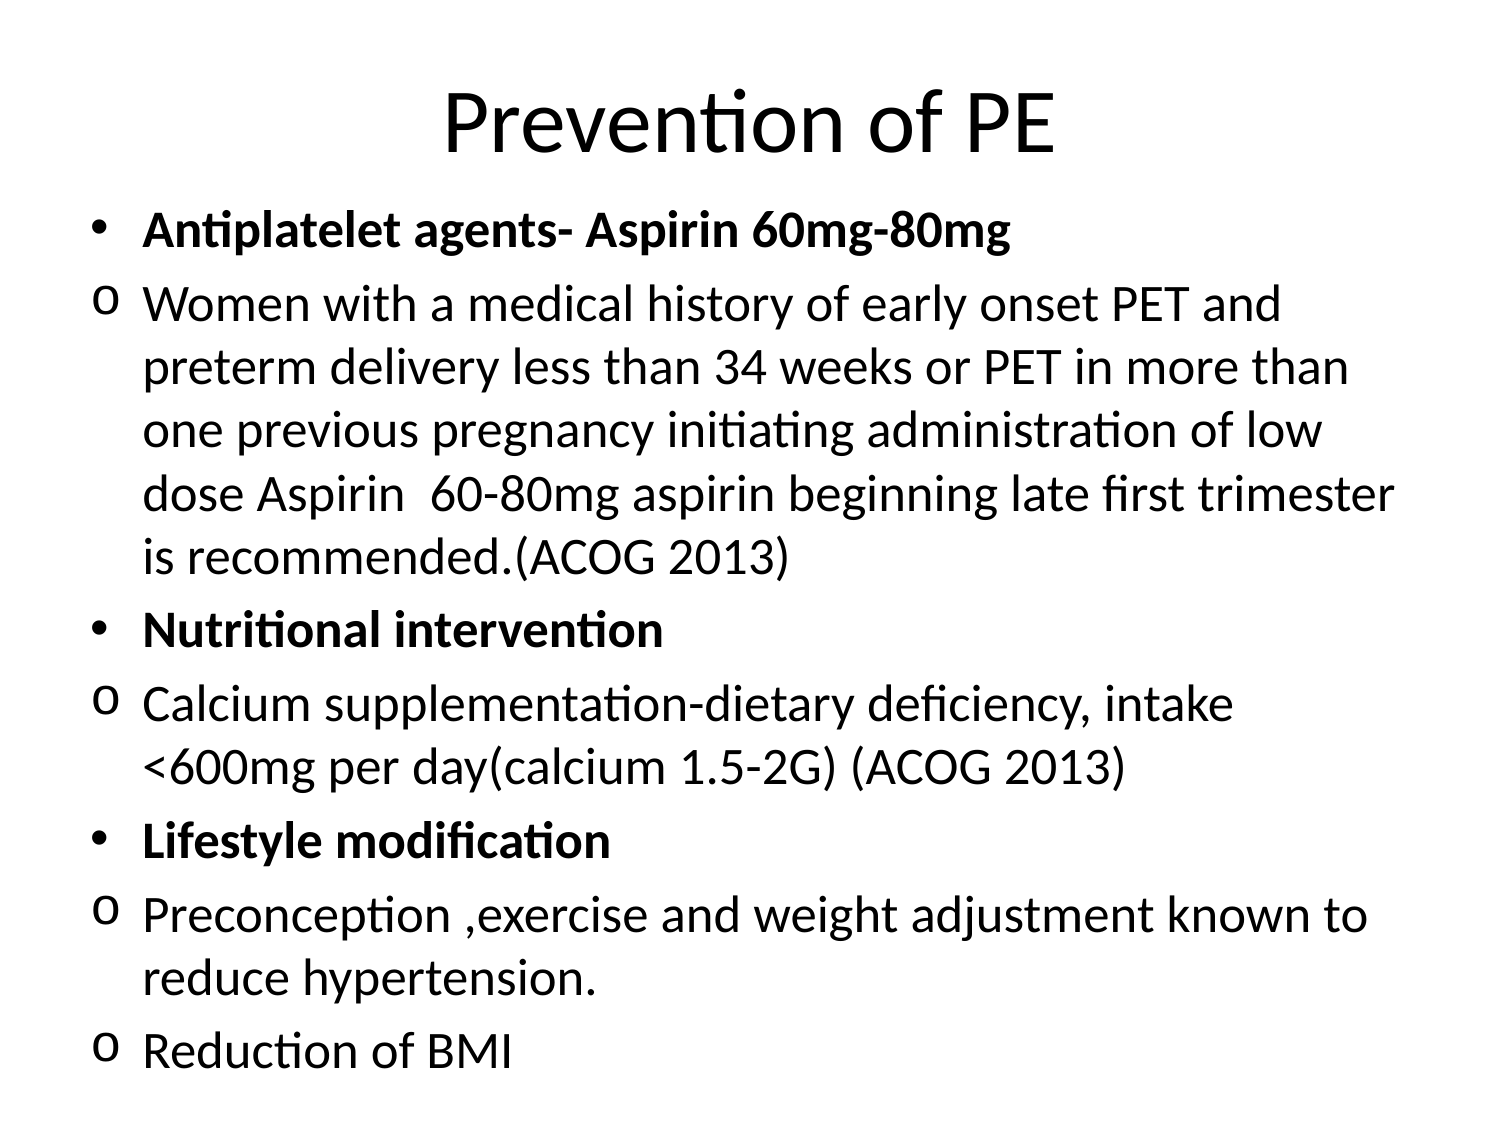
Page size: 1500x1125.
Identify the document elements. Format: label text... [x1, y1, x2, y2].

list Antiplatelet agents- Aspirin 60mg-80mg Women with a medical history of early onset PET and preterm delivery less than 34 weeks or PET in more than one previous pregnancy initiating administration of low dose Aspirin 60-80mg aspirin beginning late first trimester is recommended.(ACOG 2013) Nutritional intervention Calcium supplementation-dietary deficiency, intake <600mg per day(calcium 1.5-2G) (ACOG 2013) Lifestyle modification Preconception ,exercise and weight adjustment known to reduce hypertension. Reduction of BMI [75, 187, 1425, 1088]
title Prevention of PE [75, 45, 1425, 187]
